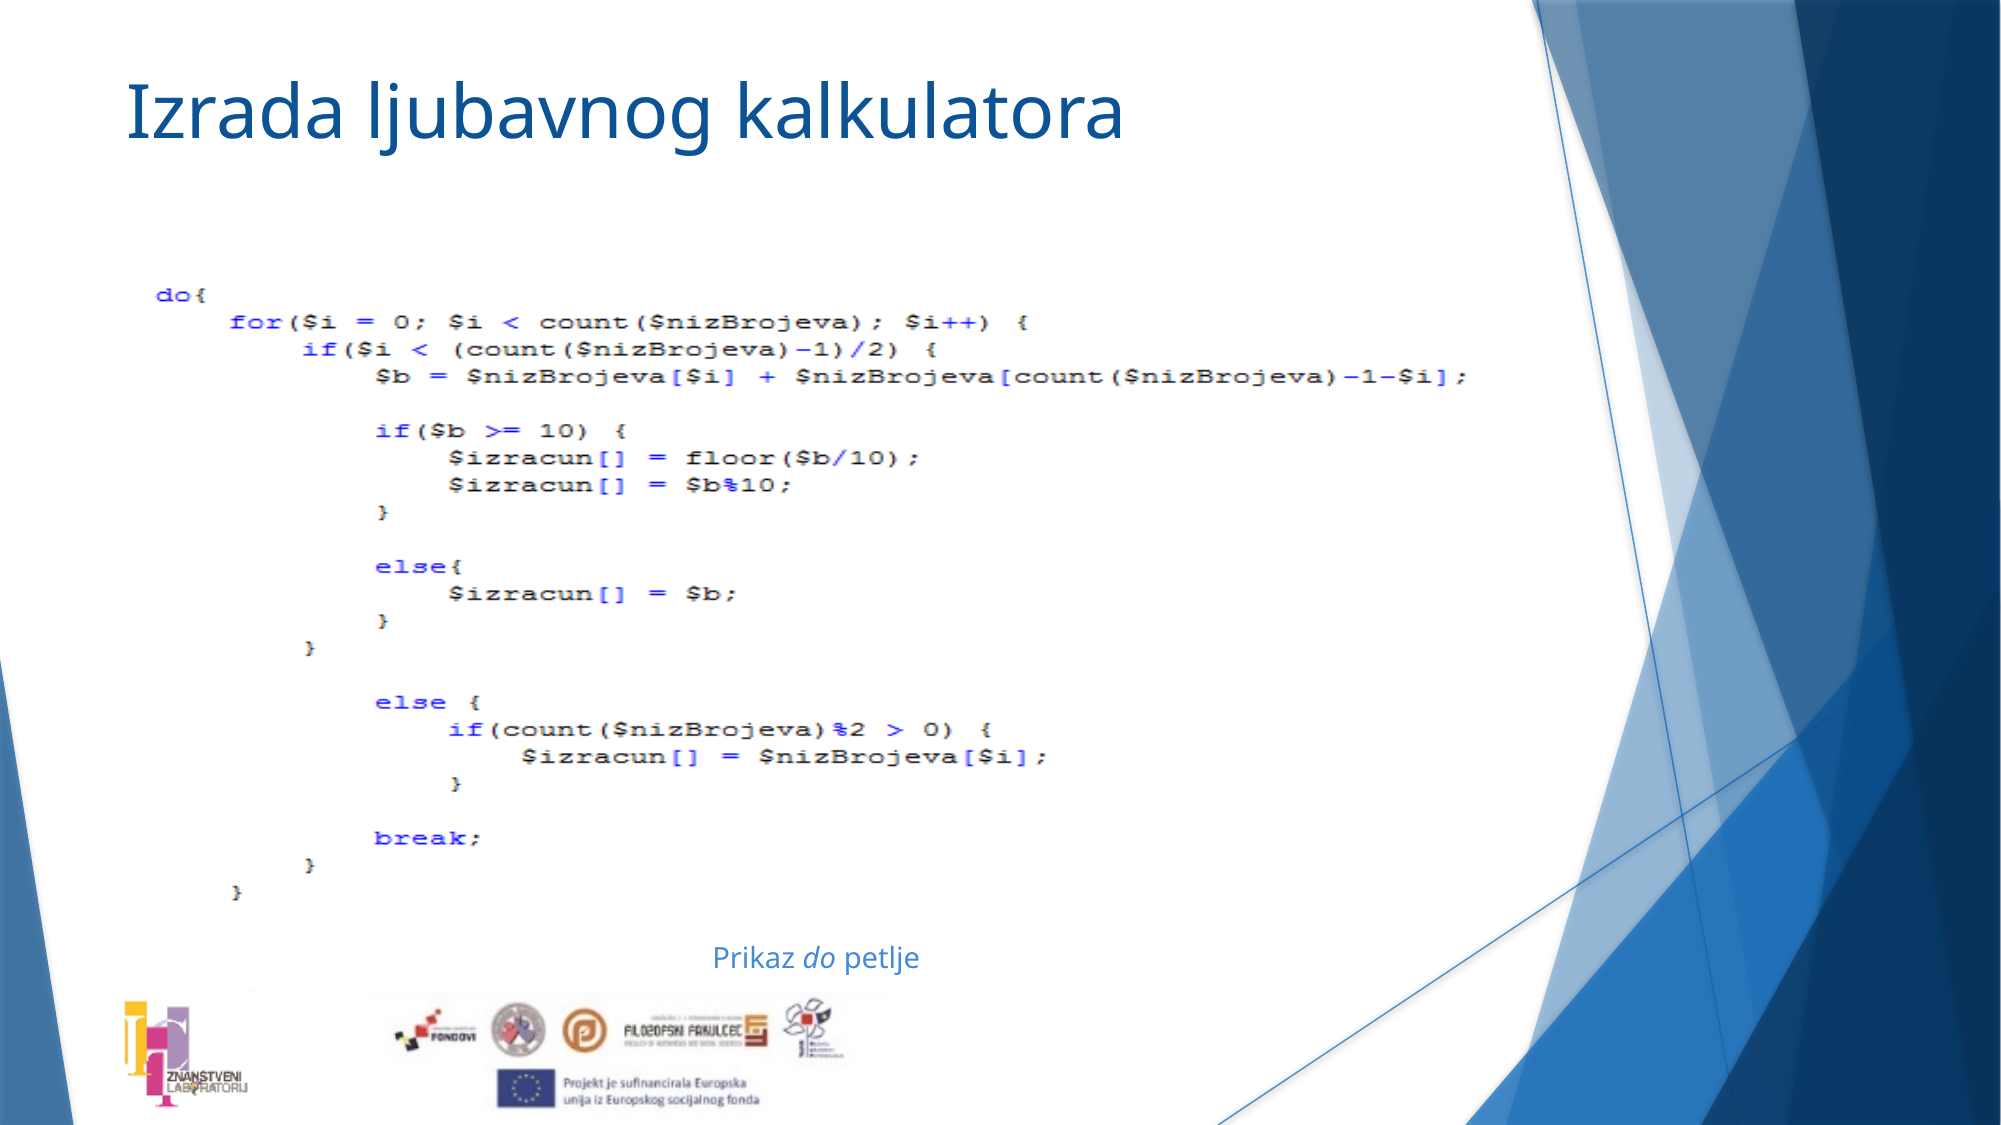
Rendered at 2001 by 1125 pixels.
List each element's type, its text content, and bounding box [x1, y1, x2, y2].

picture [142, 284, 1492, 923]
text_box Prikaz do petlje [579, 932, 1054, 982]
picture [366, 990, 884, 1117]
title Izrada ljubavnog kalkulatora [111, 55, 1522, 273]
picture [110, 990, 279, 1117]
